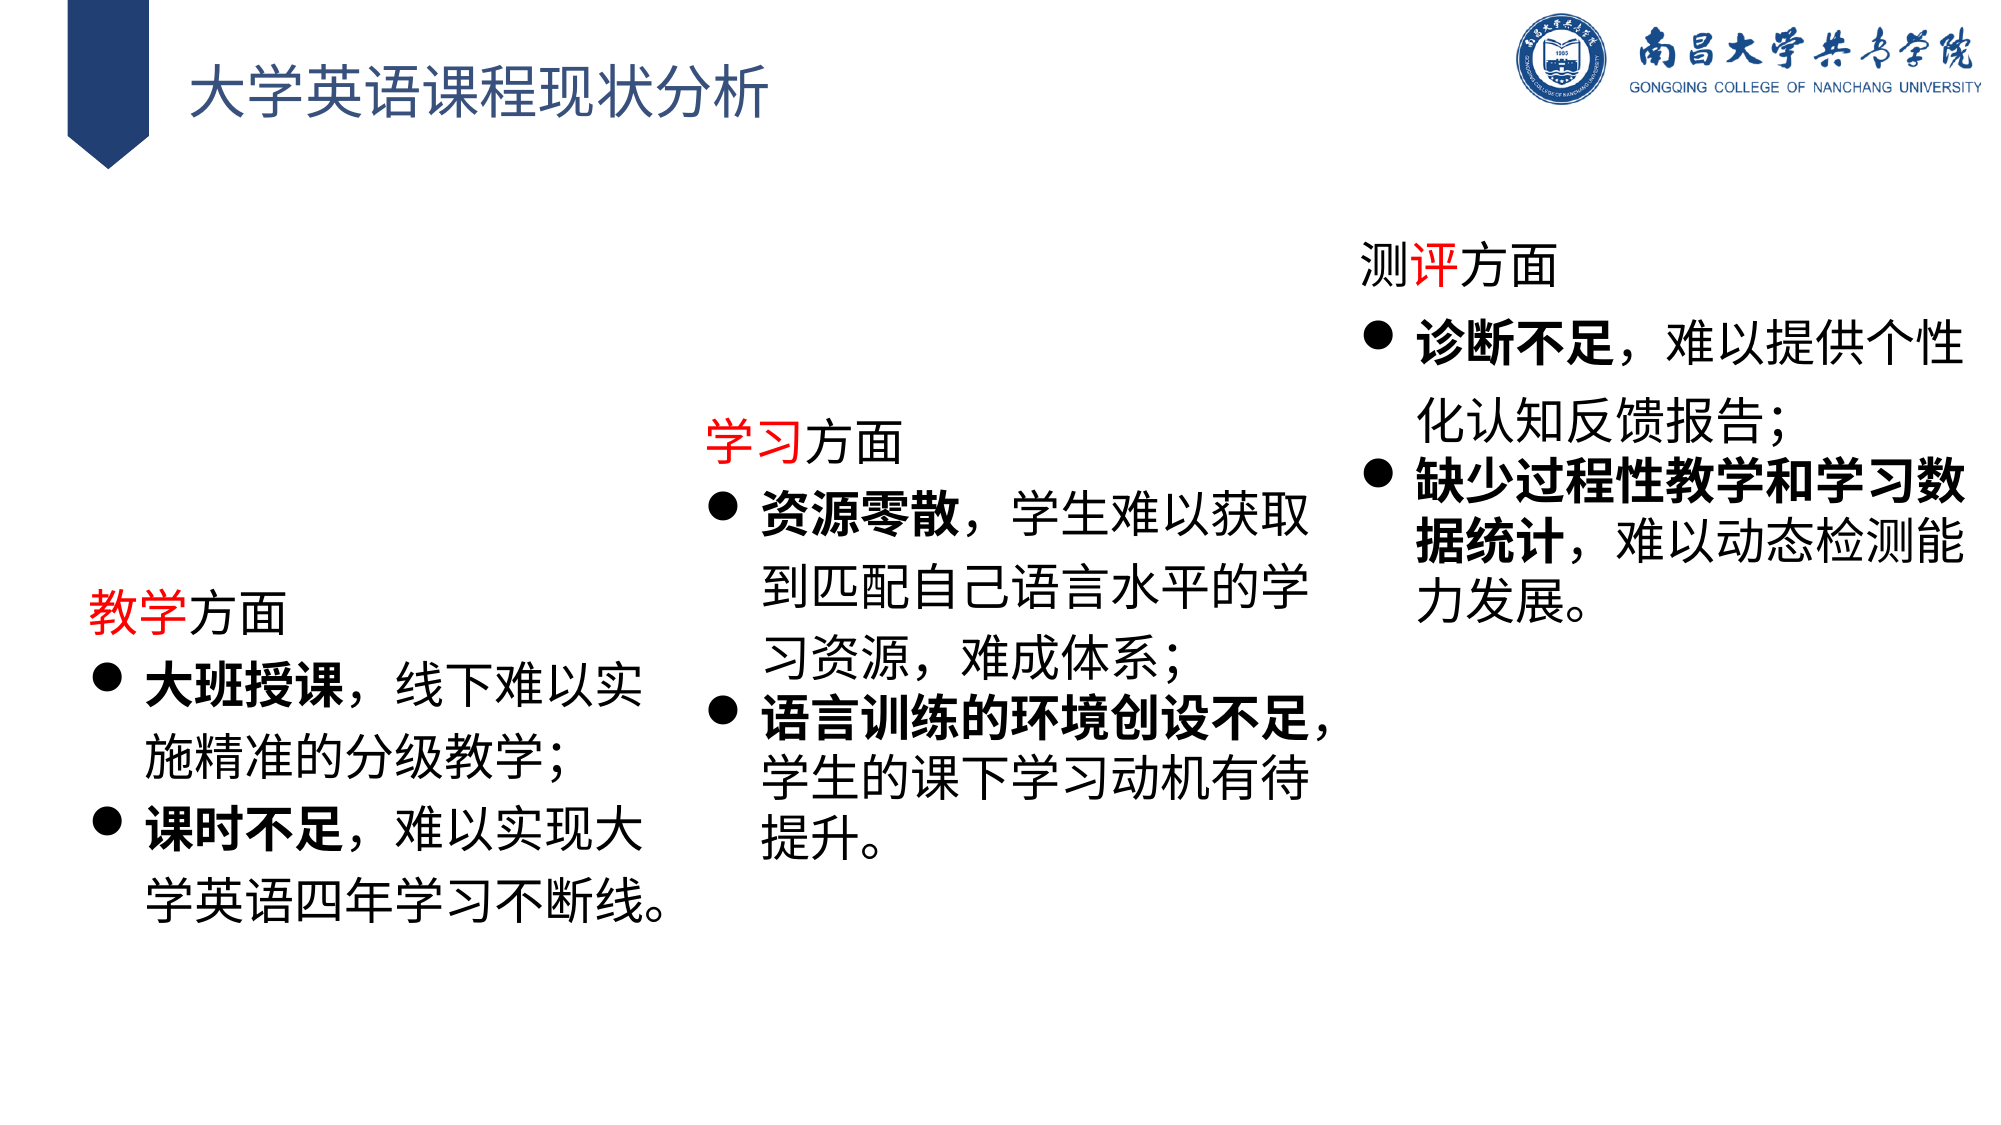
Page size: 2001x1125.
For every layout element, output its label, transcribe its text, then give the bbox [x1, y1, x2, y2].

text_box 学习方面 资源零散，学生难以获取到匹配自己语言水平的学习资源，难成体系； 语言训练的环境创设不足，学生的课下学习动机有待提升。 [689, 403, 1345, 875]
text_box 教学方面 大班授课，线下难以实施精准的分级教学； 课时不足，难以实现大学英语四年学习不断线。 [73, 562, 669, 967]
text_box 测评方面 诊断不足，难以提供个性化认知反馈报告； 缺少过程性教学和学习数据统计，难以动态检测能力发展。 [1344, 226, 2000, 637]
picture [1516, 13, 1982, 109]
text_box 大学英语课程现状分析 [173, 47, 1251, 133]
